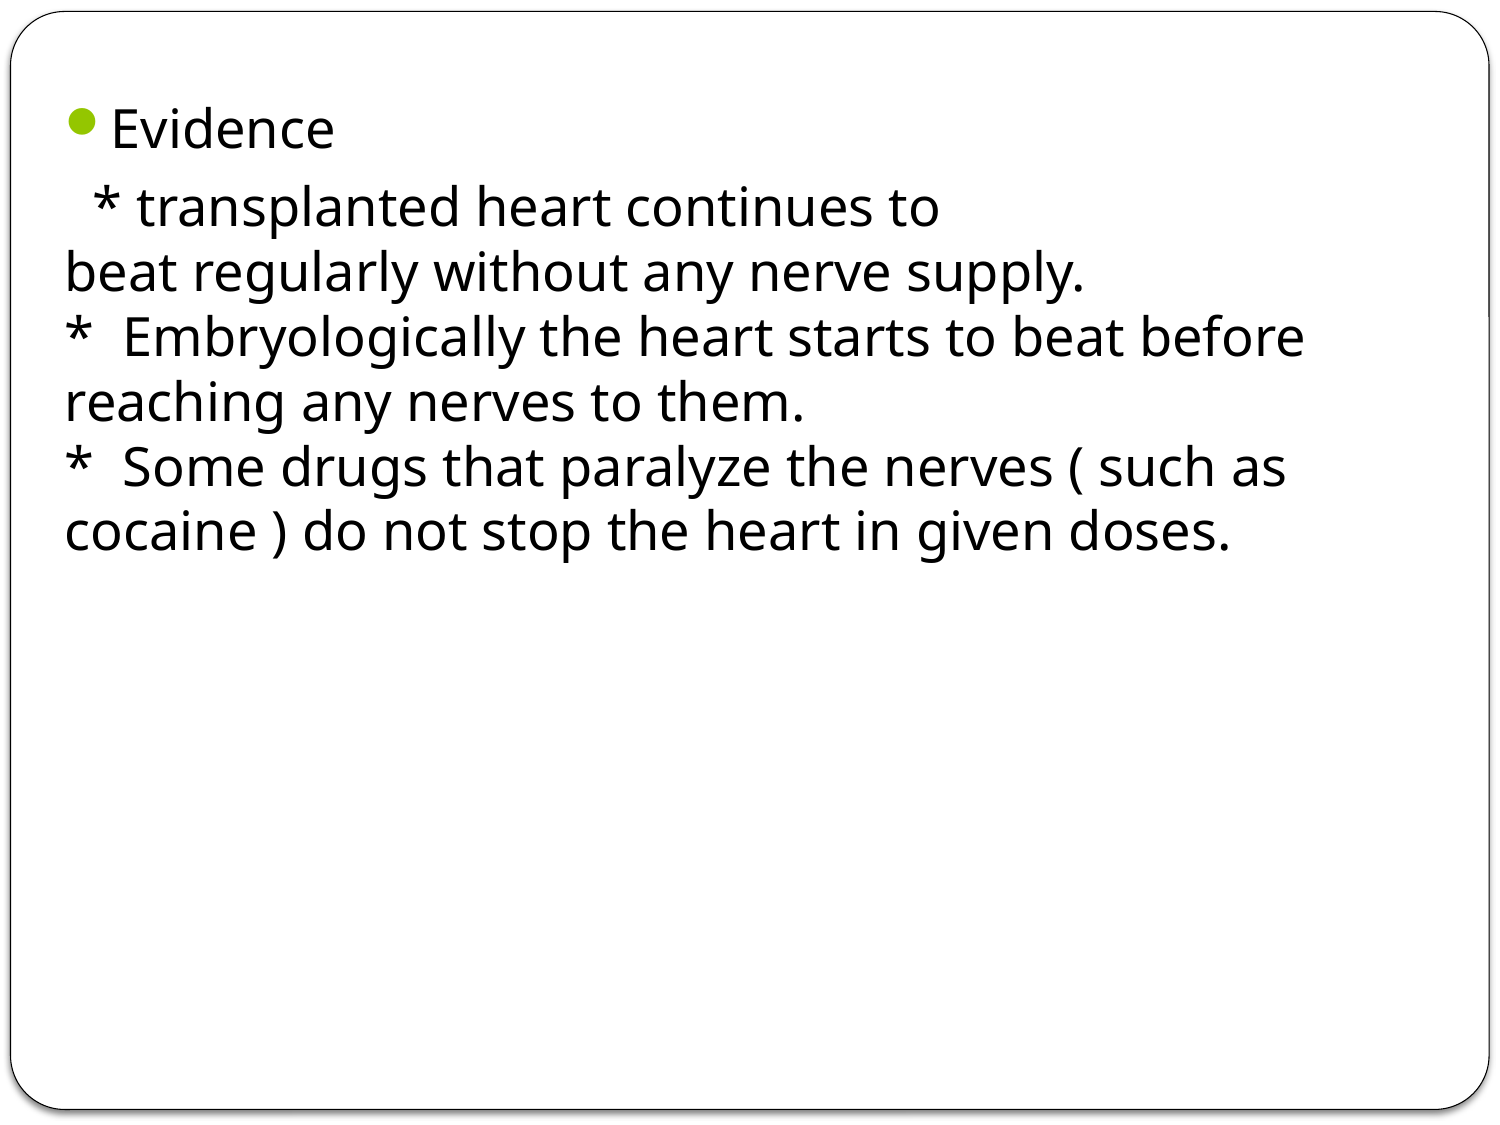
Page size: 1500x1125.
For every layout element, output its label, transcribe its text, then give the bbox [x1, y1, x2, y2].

list Evidence * transplanted heart continues to beat regularly without any nerve supply. * Embryologically the heart starts to beat before reaching any nerves to them. * Some drugs that paralyze the nerves ( such as cocaine ) do not stop the heart in given doses. [50, 87, 1425, 988]
